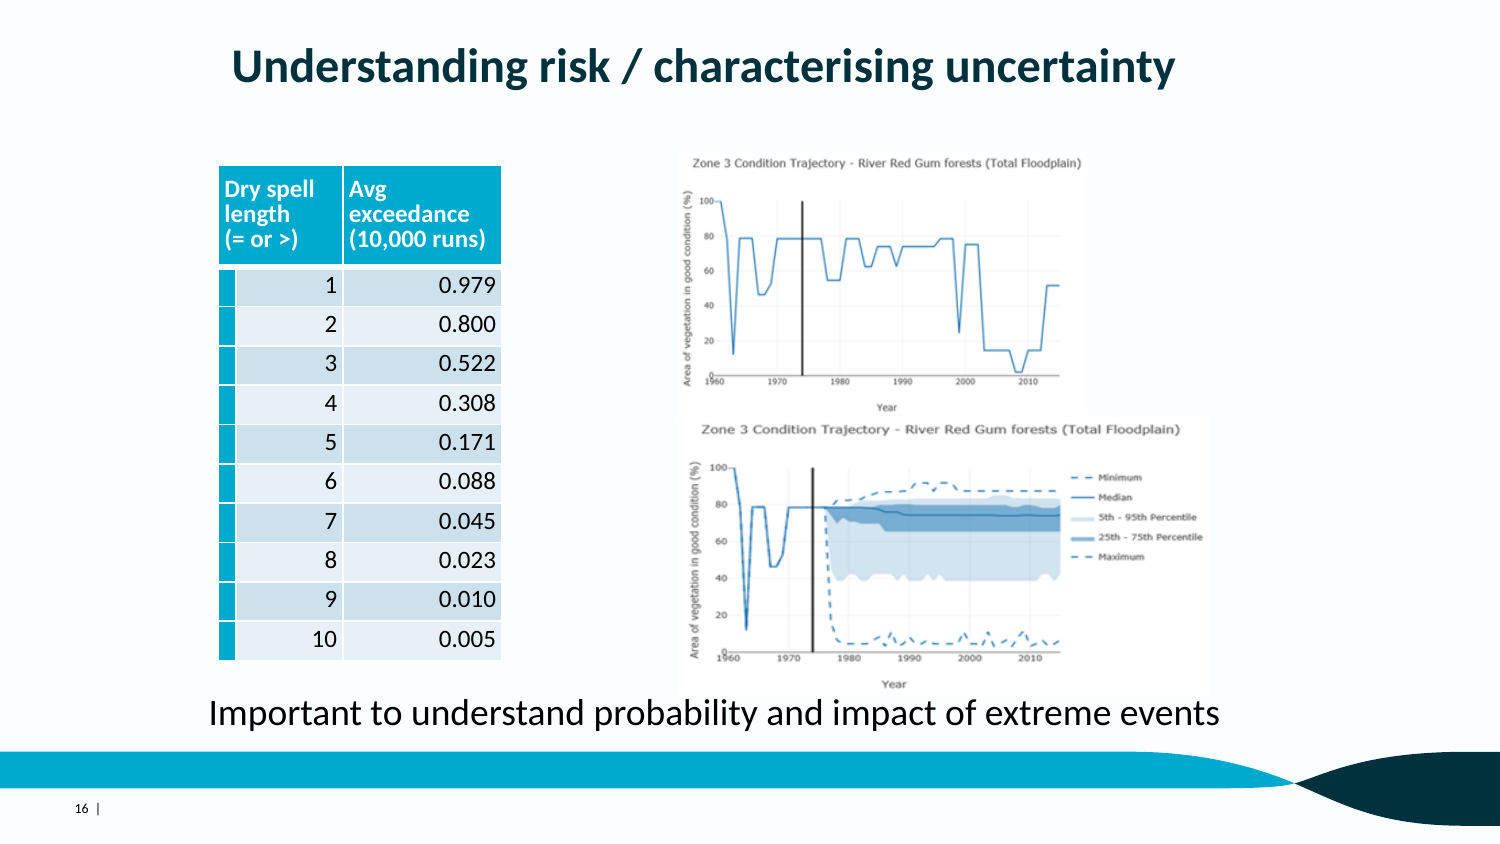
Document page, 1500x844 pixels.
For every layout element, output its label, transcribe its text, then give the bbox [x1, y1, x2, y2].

picture [676, 417, 1211, 696]
table_cell 0.023 [344, 543, 501, 581]
table_cell [219, 543, 235, 581]
table_header Avg exceedance (10,000 runs) [344, 166, 501, 264]
text_box Important to understand probability and impact of extreme events [208, 697, 1296, 835]
table_cell 0.171 [344, 425, 501, 463]
table_cell 0.005 [344, 622, 501, 660]
table_cell [219, 504, 235, 542]
title Understanding risk / characterising uncertainty [231, 33, 1273, 139]
table_cell 0.308 [344, 386, 501, 424]
table_header Dry spell length (= or >) [219, 166, 342, 264]
table_cell 1 [237, 270, 342, 306]
table_cell [219, 622, 235, 660]
table_cell 0.010 [344, 583, 501, 620]
table_cell [219, 465, 235, 502]
table_cell 3 [237, 347, 342, 384]
table_cell 0.800 [344, 307, 501, 345]
table_cell 0.522 [344, 347, 501, 384]
table_cell 8 [237, 543, 342, 581]
table_cell 6 [237, 465, 342, 502]
table_cell 7 [237, 504, 342, 542]
table_cell [219, 386, 235, 424]
table_cell 0.979 [344, 270, 501, 306]
table_cell [219, 425, 235, 463]
table_cell [219, 307, 235, 345]
table_cell [219, 347, 235, 384]
table_cell 4 [237, 386, 342, 424]
picture [677, 150, 1087, 416]
table_cell 0.045 [344, 504, 501, 542]
table_cell 9 [237, 583, 342, 620]
table_cell 2 [237, 307, 342, 345]
table_cell 0.088 [344, 465, 501, 502]
table_cell [219, 270, 235, 306]
table_cell 5 [237, 425, 342, 463]
slide_number 16 | [54, 800, 102, 816]
table_cell 10 [237, 622, 342, 660]
table_cell [219, 583, 235, 620]
